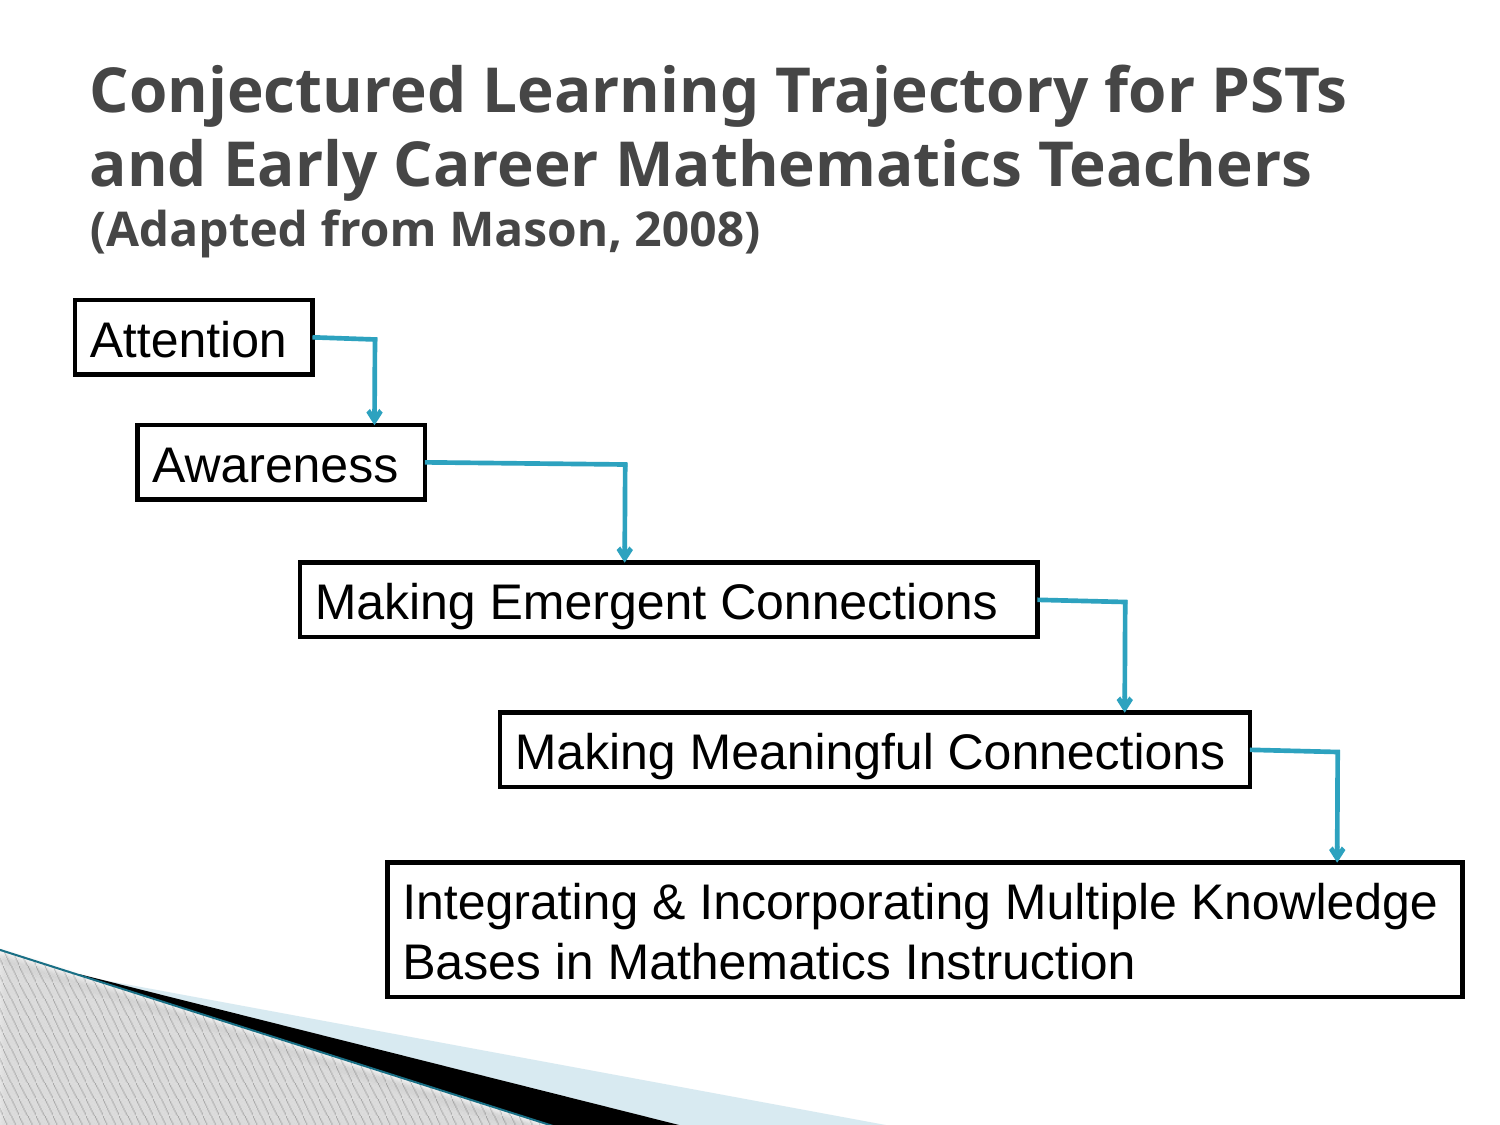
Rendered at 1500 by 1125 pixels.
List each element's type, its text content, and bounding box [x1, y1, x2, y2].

text_box Integrating & Incorporating Multiple Knowledge Bases in Mathematics Instruction [387, 862, 1463, 998]
text_box Attention [74, 299, 313, 375]
text_box Awareness [137, 424, 425, 500]
list [24, 242, 1426, 986]
text_box Making Meaningful Connections [499, 712, 1250, 788]
title Conjectured Learning Trajectory for PSTs and Early Career Mathematics Teachers (Adapted from Mason, 2008) [75, 42, 1425, 265]
text_box Making Emergent Connections [299, 562, 1038, 638]
